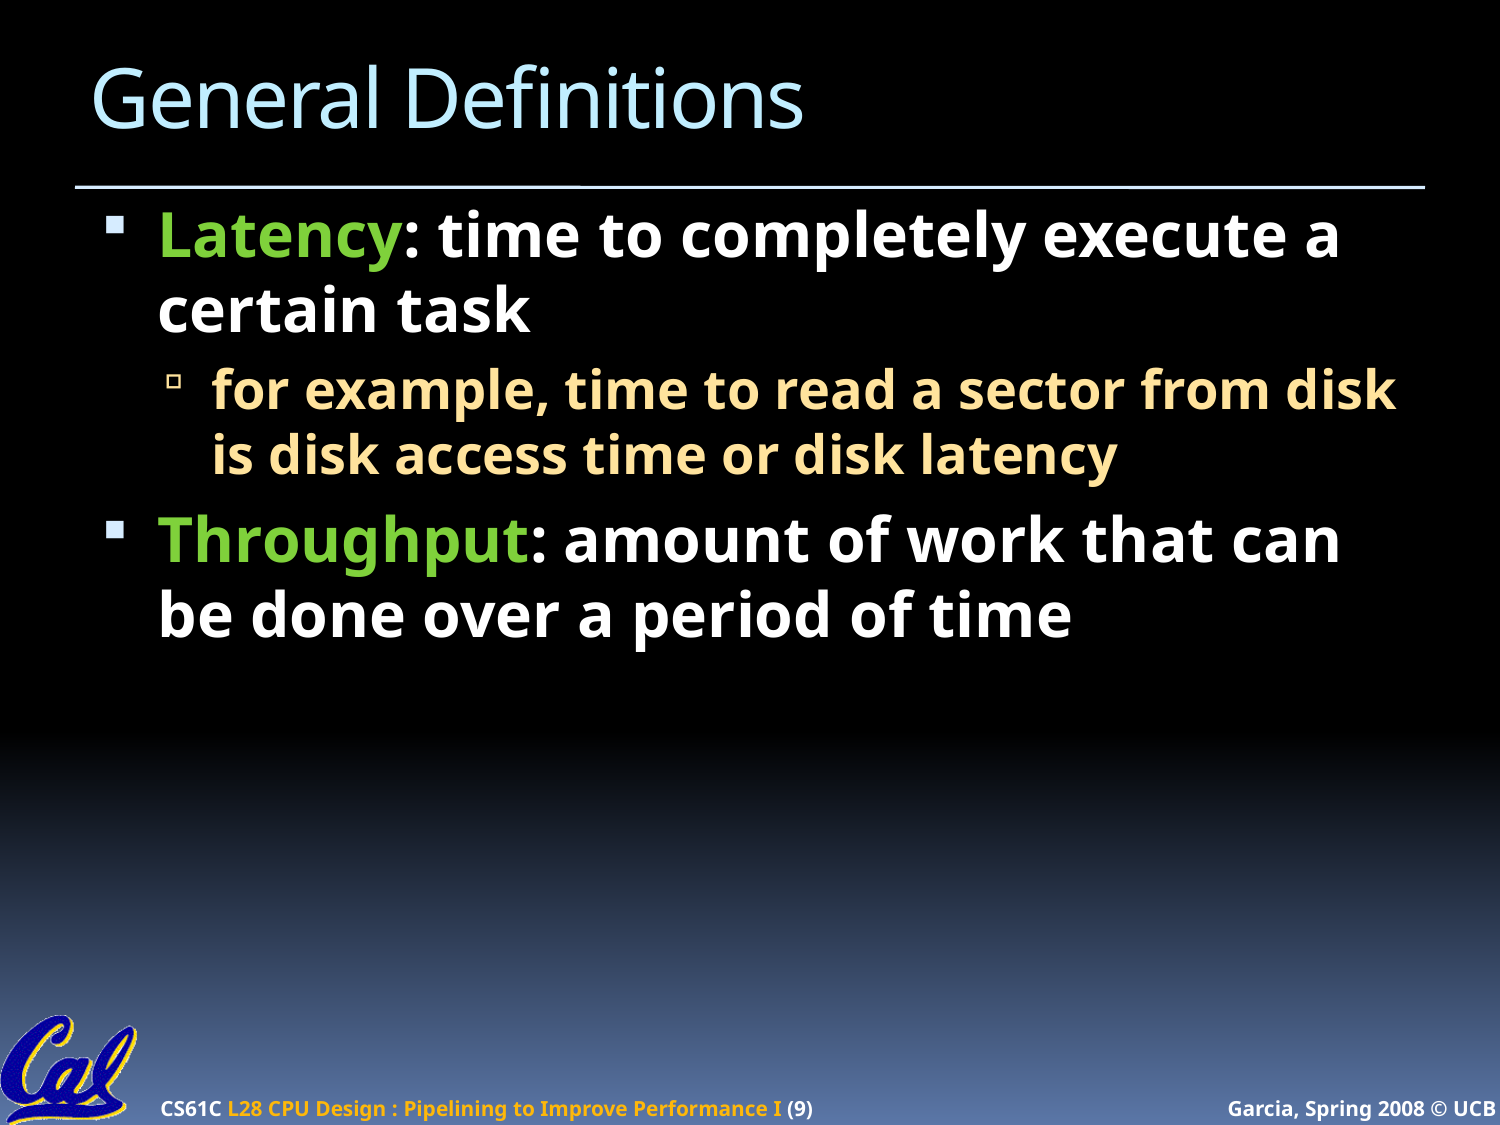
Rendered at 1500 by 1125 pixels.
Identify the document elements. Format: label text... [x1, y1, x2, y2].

title General Definitions [75, 37, 1425, 187]
picture [0, 1015, 140, 1125]
list Latency: time to completely execute a certain task for example, time to read a sector from disk is disk access time or disk latency Throughput: amount of work that can be done over a period of time [74, 187, 1426, 1043]
